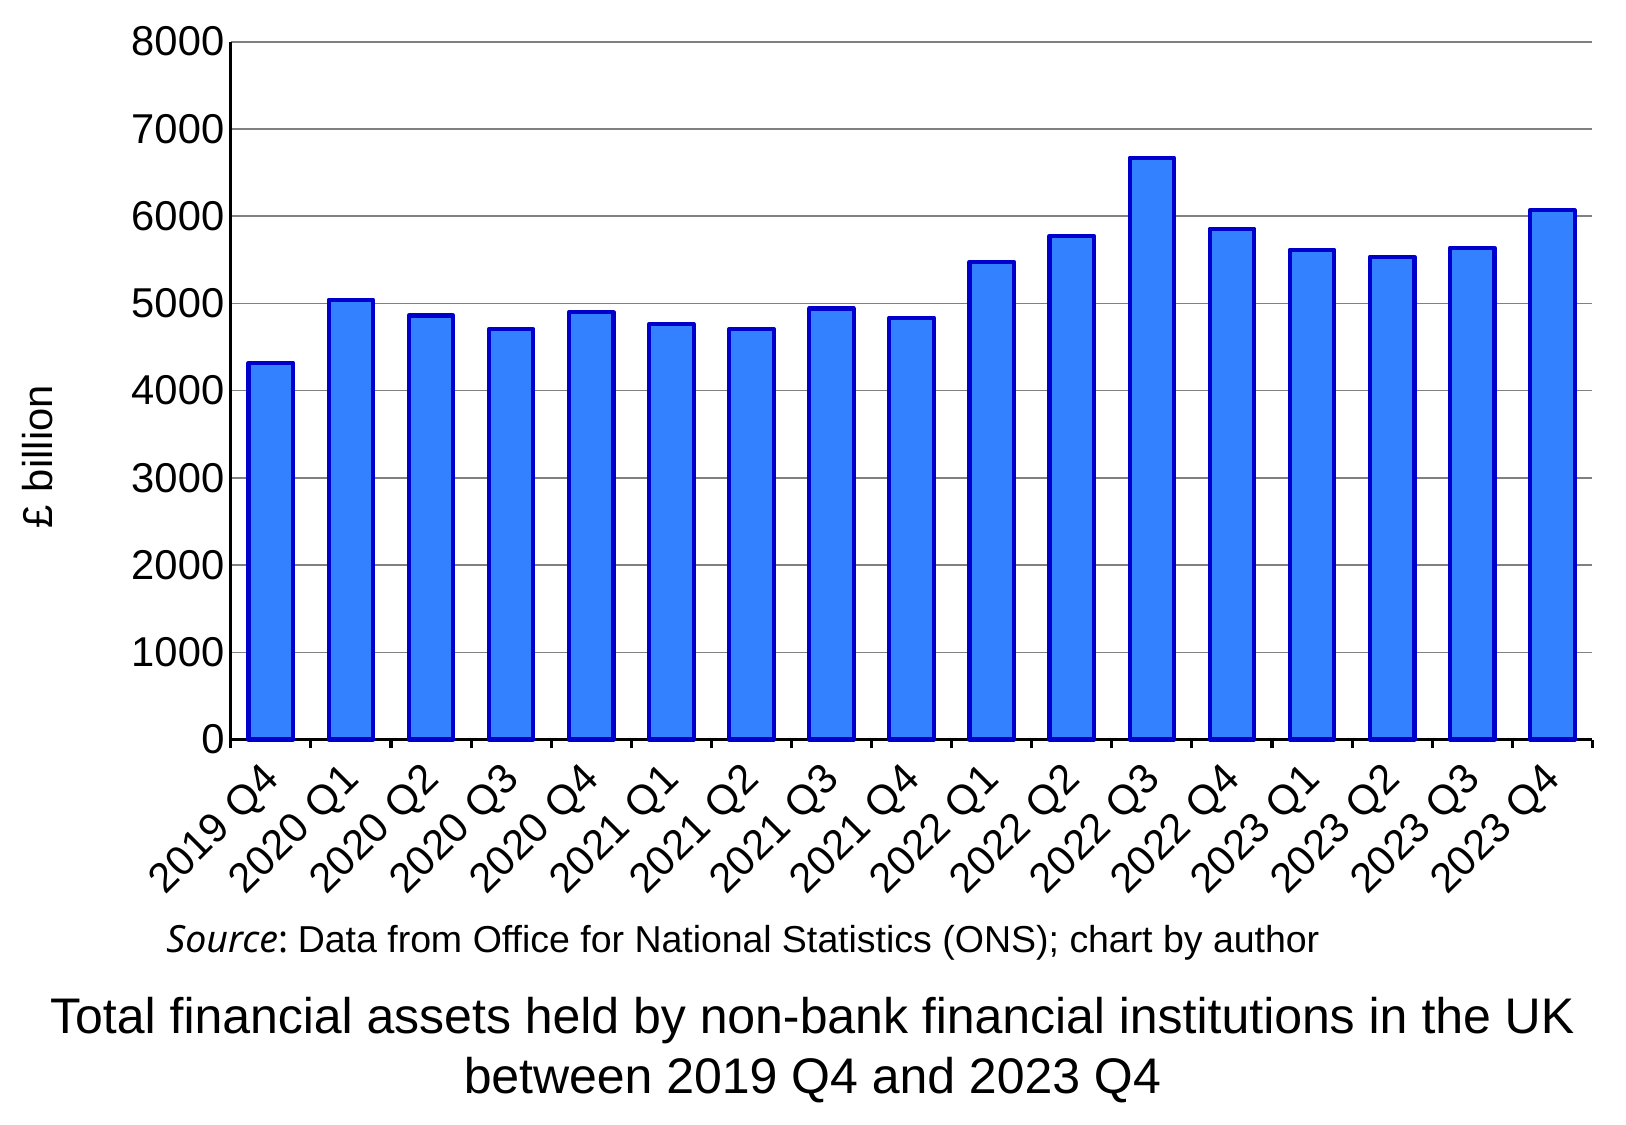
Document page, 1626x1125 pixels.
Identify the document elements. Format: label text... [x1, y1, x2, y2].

text_box Total financial assets held by non-bank financial institutions in the UK between 2019 Q4 and 2023 Q4 [0, 976, 1625, 1111]
text_box Source: Data from Office for National Statistics (ONS); chart by author [151, 922, 1368, 968]
chart [0, 0, 1625, 922]
